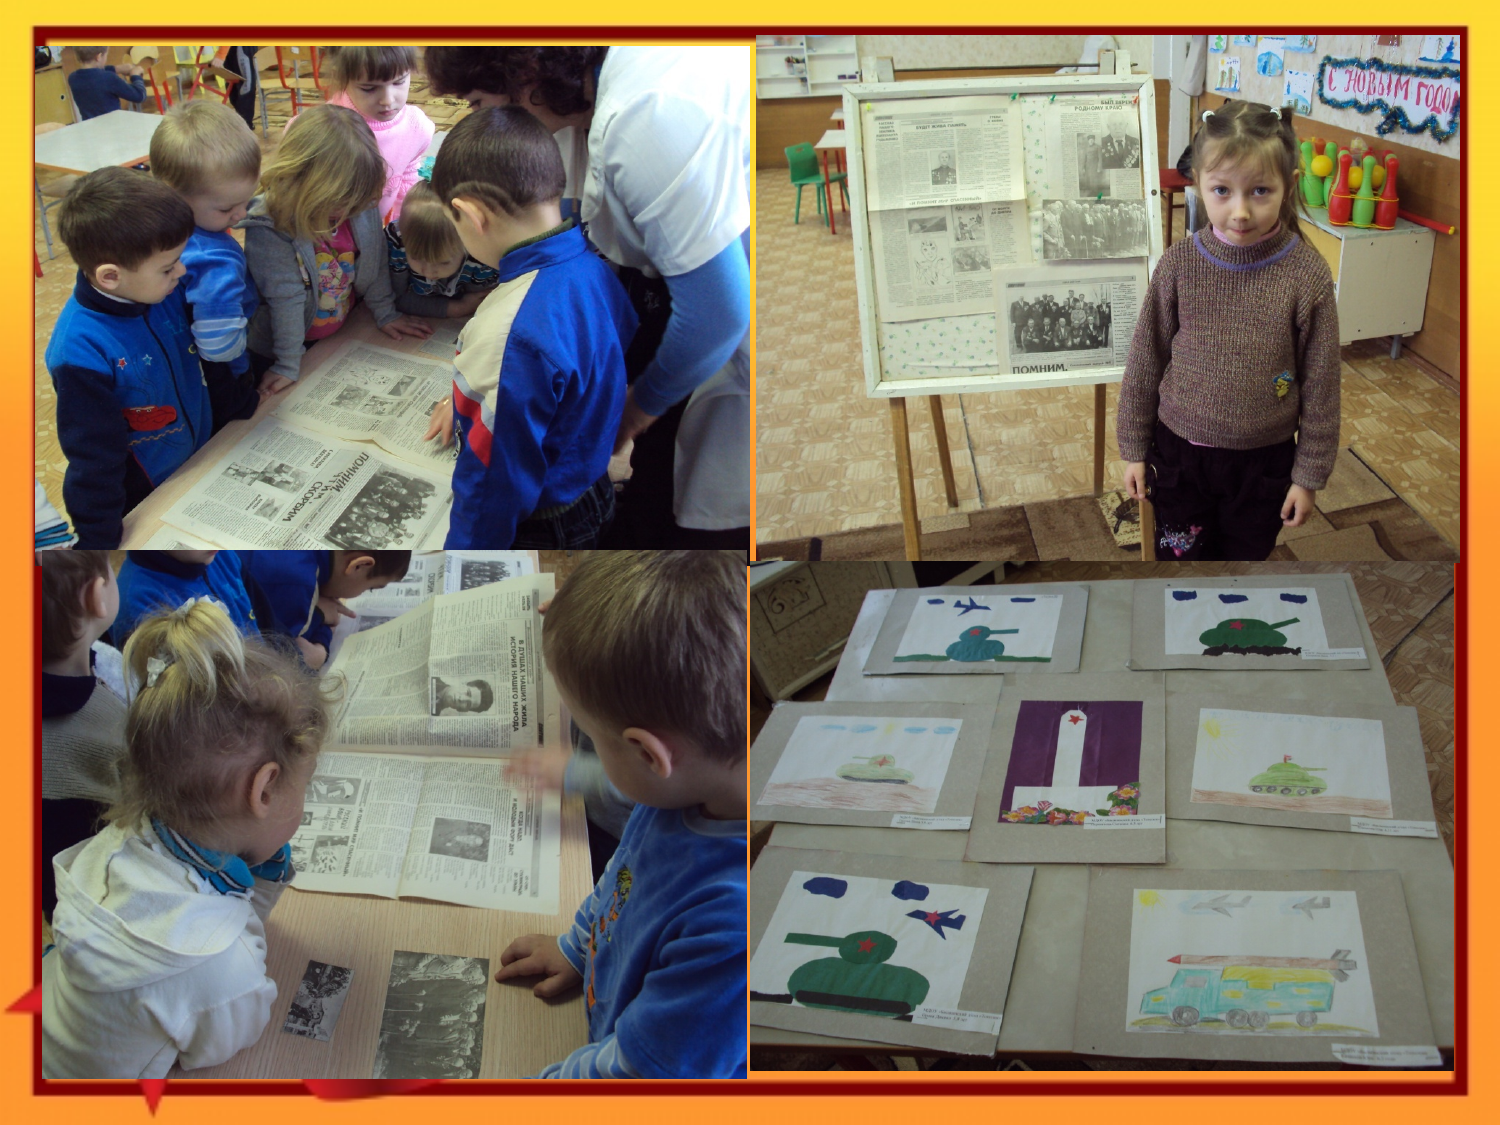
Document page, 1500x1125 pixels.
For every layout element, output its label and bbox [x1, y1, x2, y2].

list [755, 34, 1460, 563]
list [34, 46, 750, 566]
picture [0, 0, 1500, 1125]
